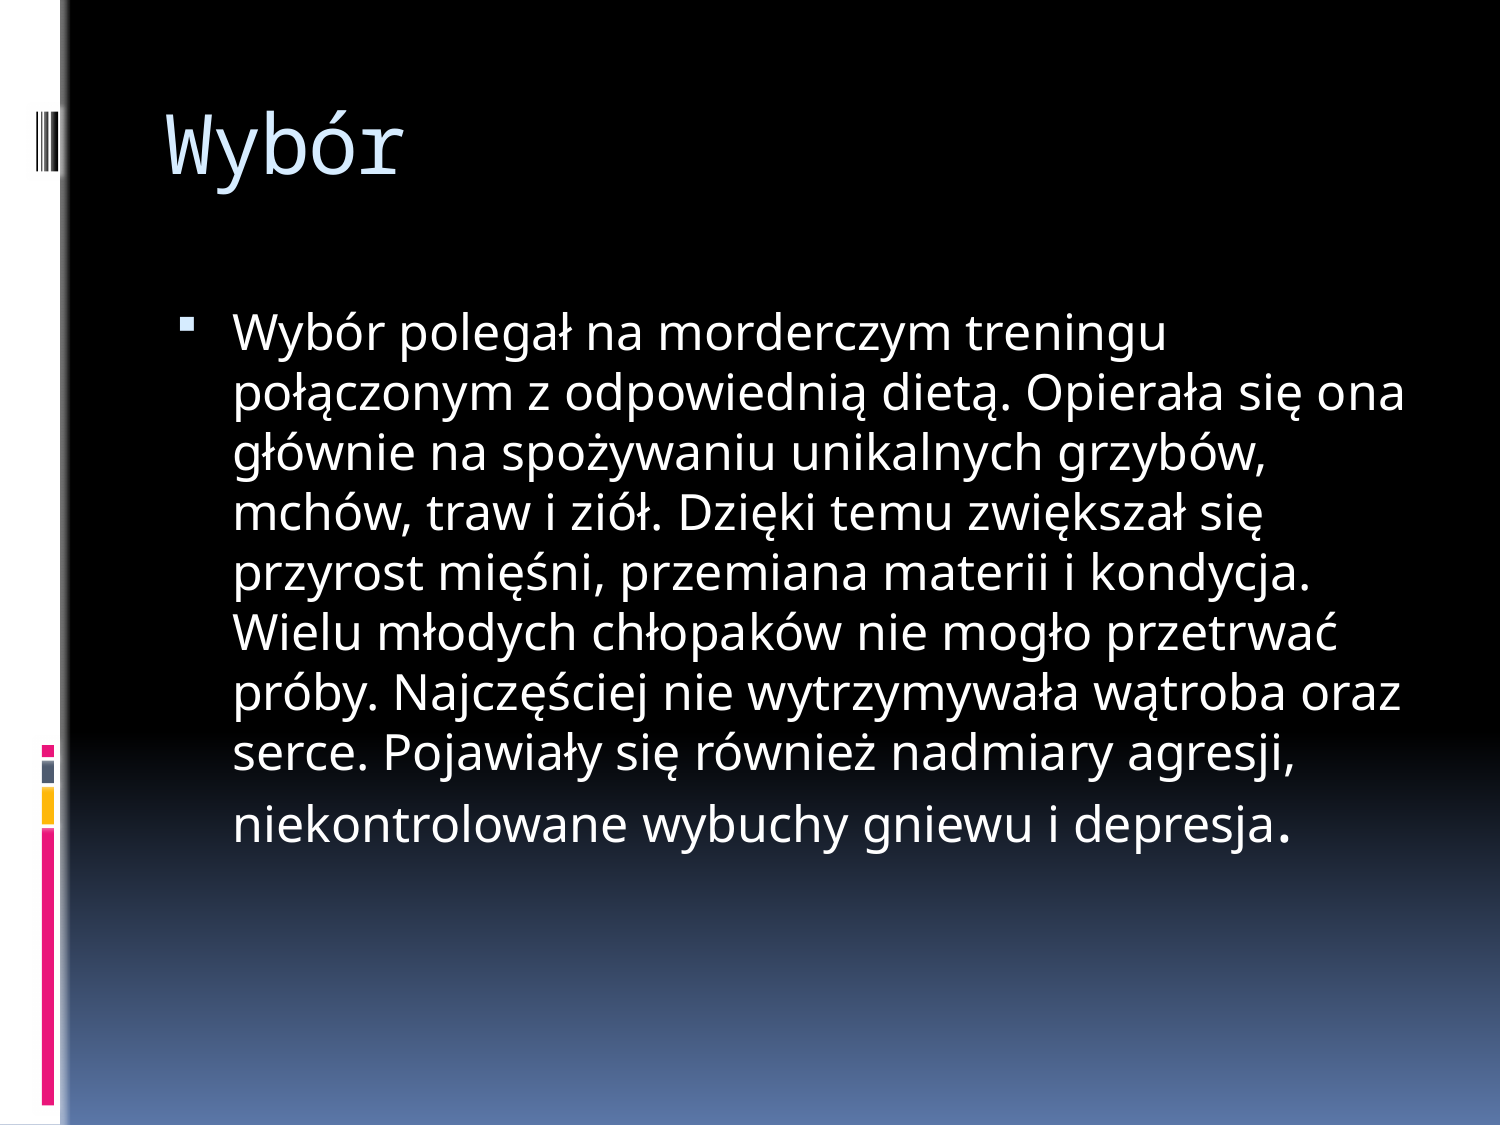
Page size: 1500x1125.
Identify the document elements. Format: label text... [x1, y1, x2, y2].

list Wybór polegał na morderczym treningu połączonym z odpowiednią dietą. Opierała się ona głównie na spożywaniu unikalnych grzybów, mchów, traw i ziół. Dzięki temu zwiększał się przyrost mięśni, przemiana materii i kondycja. Wielu młodych chłopaków nie mogło przetrwać próby. Najczęściej nie wytrzymywała wątroba oraz serce. Pojawiały się również nadmiary agresji, niekontrolowane wybuchy gniewu i depresja. [150, 292, 1425, 1043]
title Wybór [150, 83, 1425, 234]
